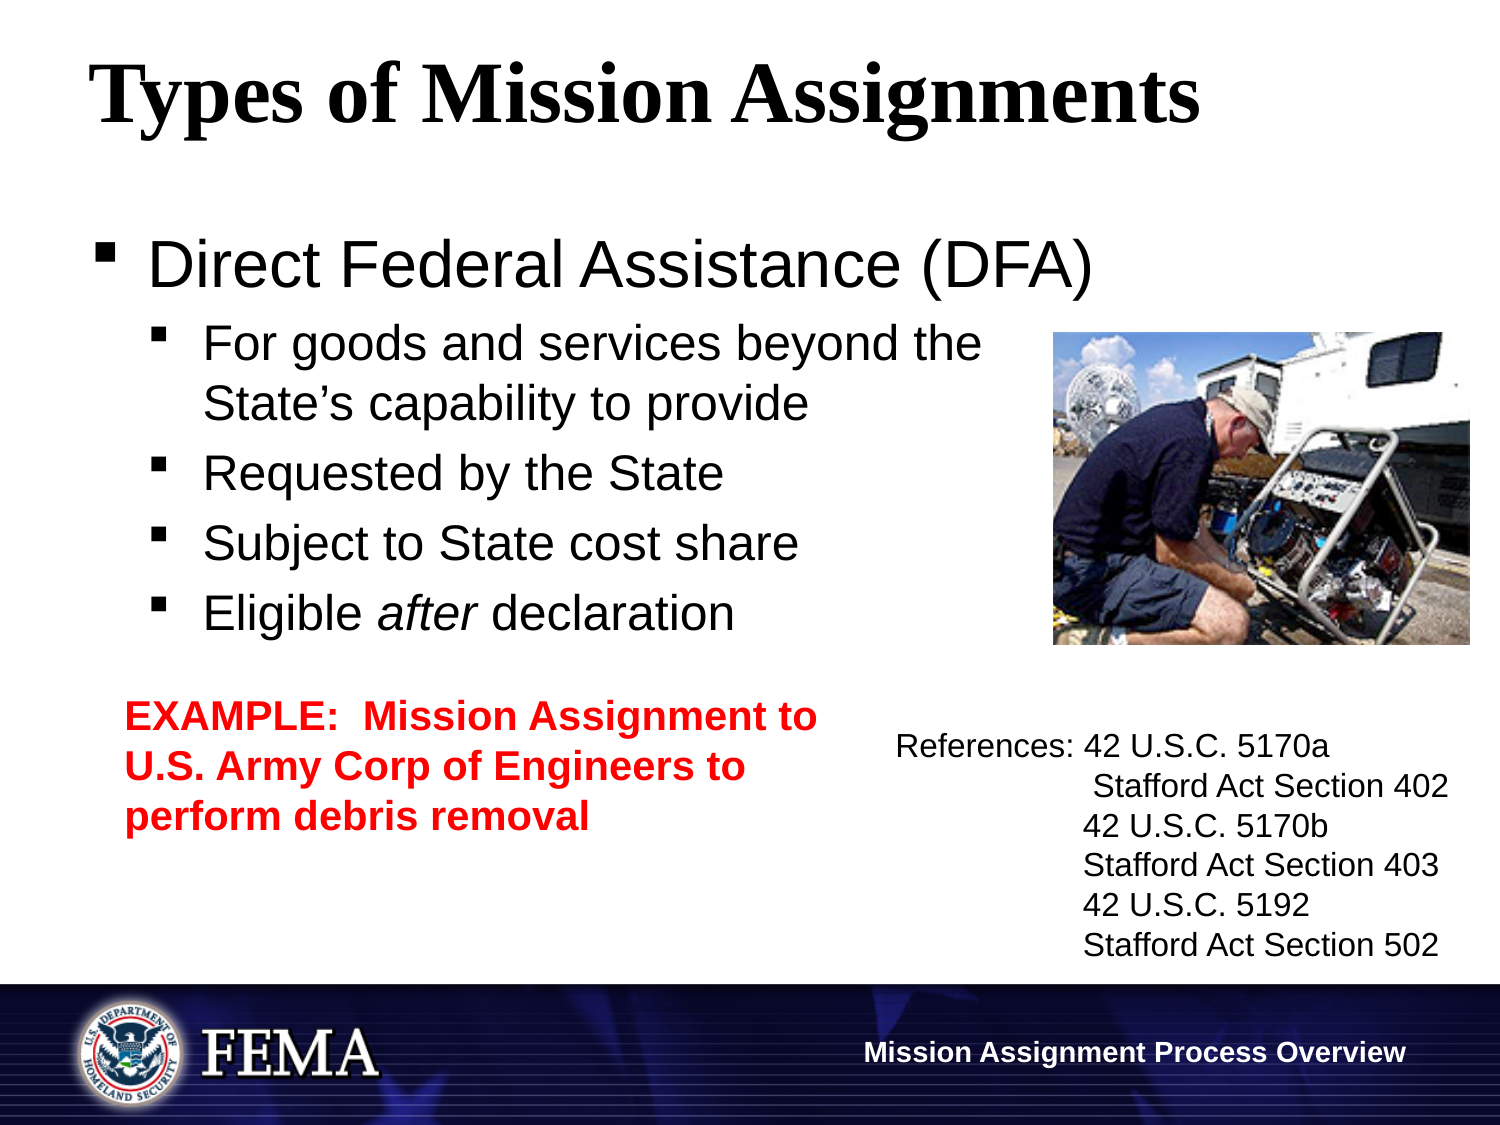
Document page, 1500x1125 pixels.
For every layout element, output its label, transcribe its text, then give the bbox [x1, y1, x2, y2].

picture [0, 983, 1500, 1125]
picture [1052, 331, 1471, 646]
title Types of Mission Assignments [72, 0, 1424, 182]
list Direct Federal Assistance (DFA) For goods and services beyond the State’s capability to provide Requested by the State Subject to State cost share Eligible after declaration [74, 212, 1426, 678]
text_box EXAMPLE: Mission Assignment to U.S. Army Corp of Engineers to perform debris removal [109, 681, 841, 863]
text_box References: 42 U.S.C. 5170a Stafford Act Section 402 42 U.S.C. 5170b Stafford Act Section 403 42 U.S.C. 5192 Stafford Act Section 502 [880, 716, 1487, 971]
